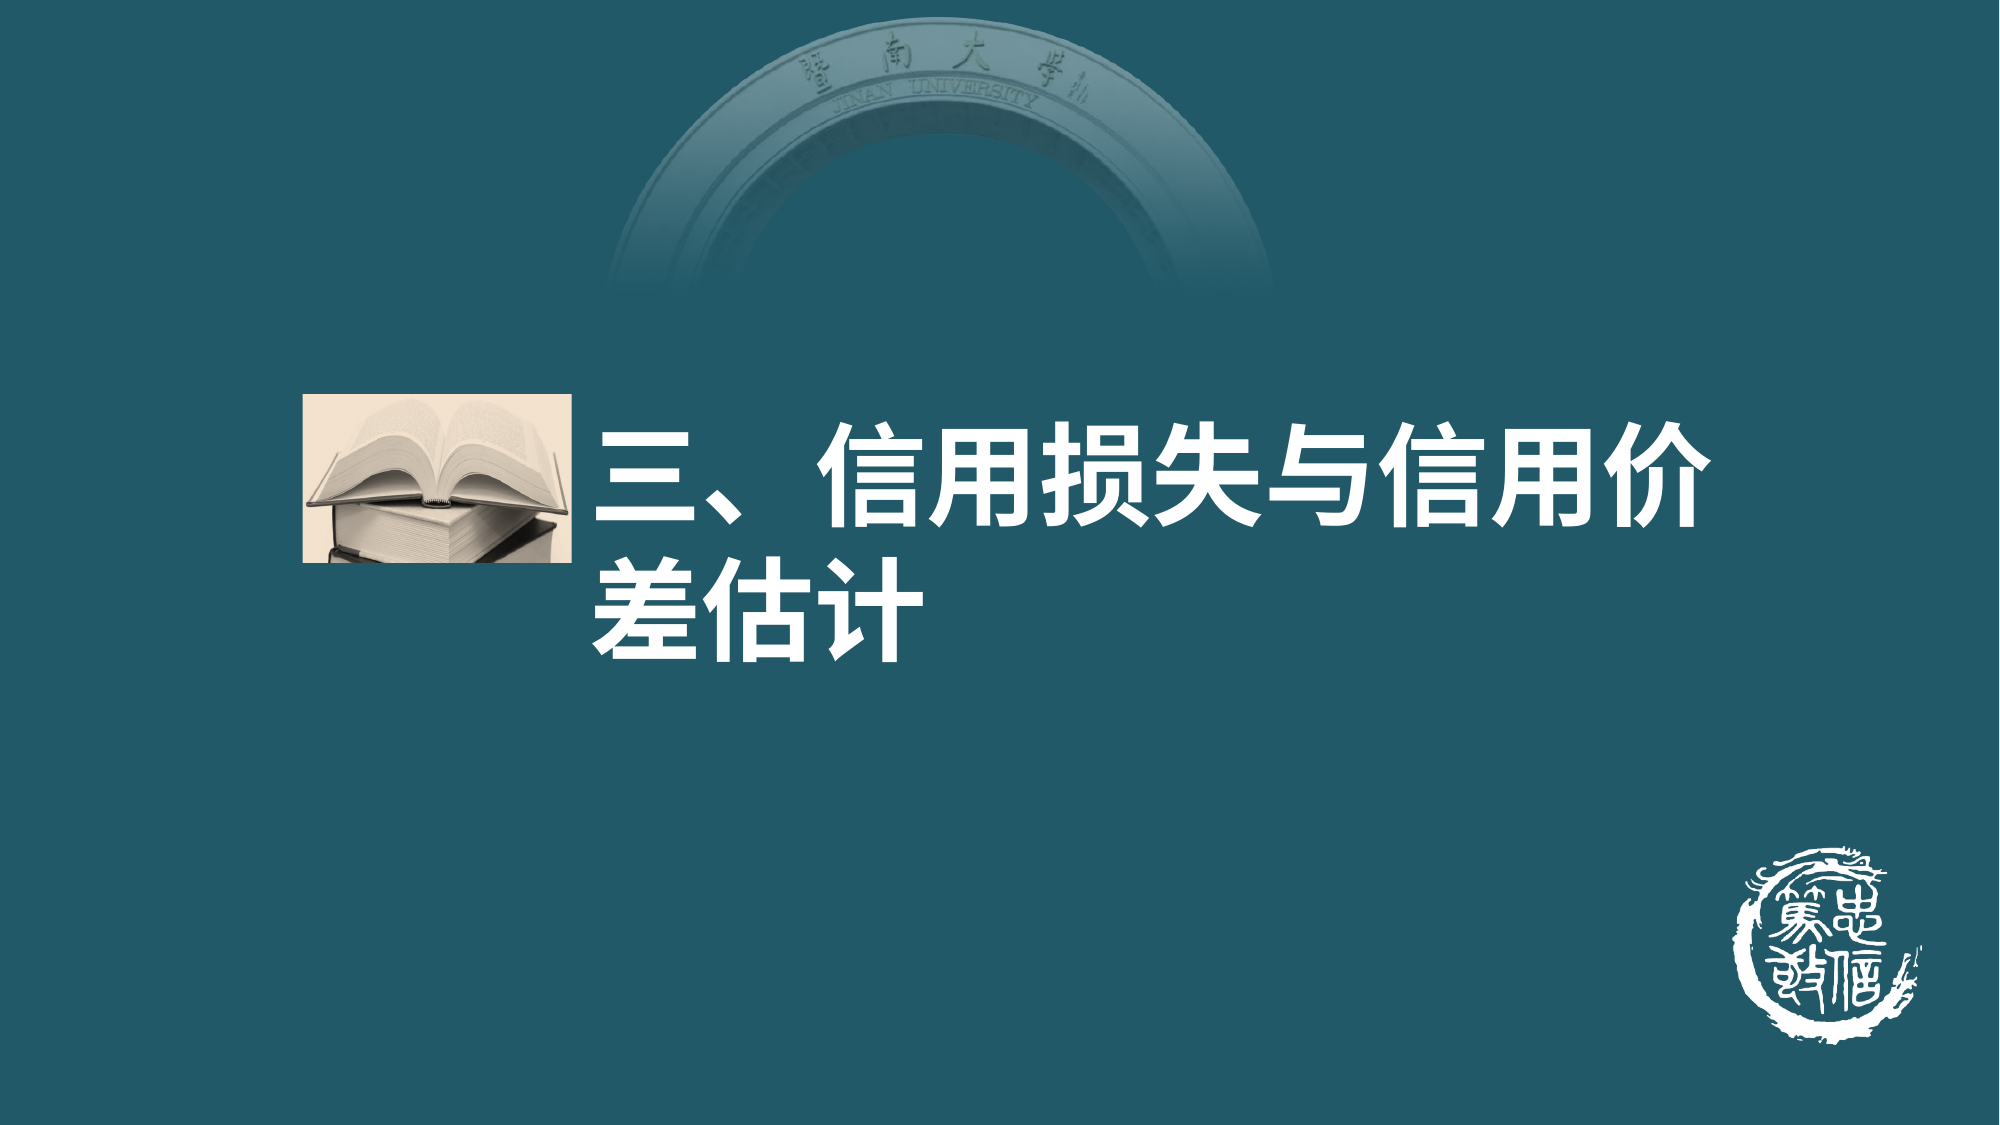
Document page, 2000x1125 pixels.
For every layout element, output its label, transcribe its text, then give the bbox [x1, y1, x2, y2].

picture [512, 0, 1392, 301]
text_box 三、信用损失与信用价差估计 [574, 397, 1787, 682]
picture [1732, 846, 1922, 1045]
